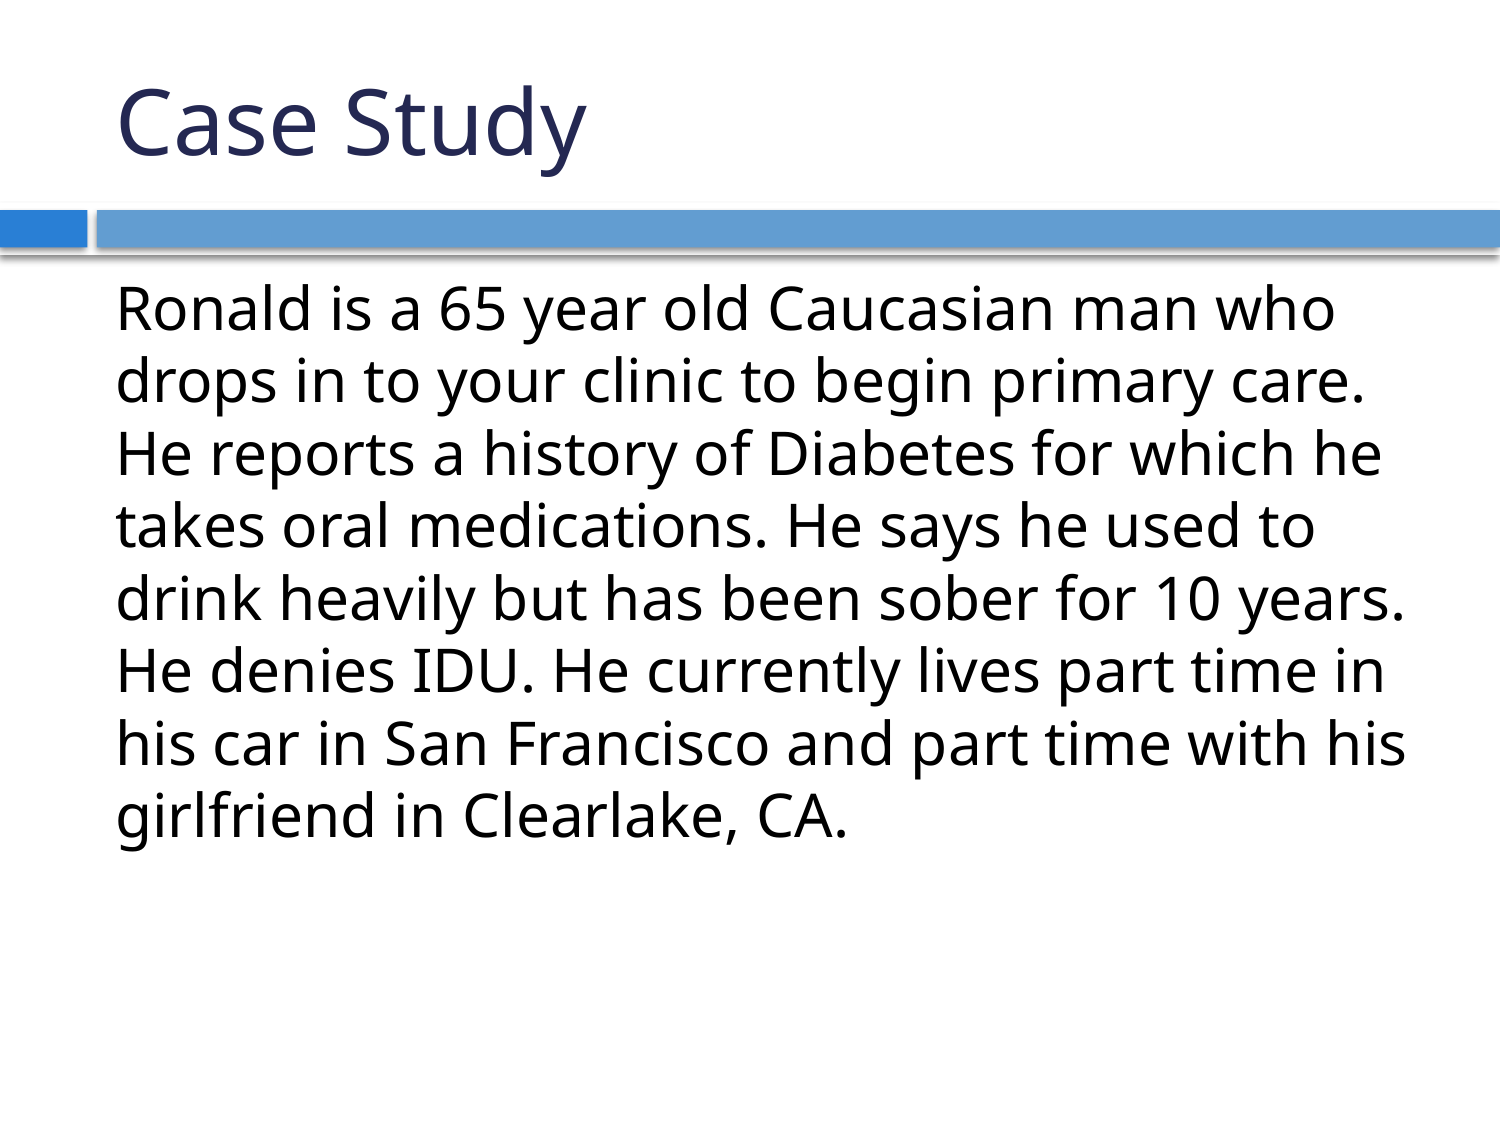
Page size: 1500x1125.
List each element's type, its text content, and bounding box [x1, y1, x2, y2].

list Ronald is a 65 year old Caucasian man who drops in to your clinic to begin primary care. He reports a history of Diabetes for which he takes oral medications. He says he used to drink heavily but has been sober for 10 years. He denies IDU. He currently lives part time in his car in San Francisco and part time with his girlfriend in Clearlake, CA. [100, 262, 1438, 1000]
title Case Study [100, 37, 1438, 200]
